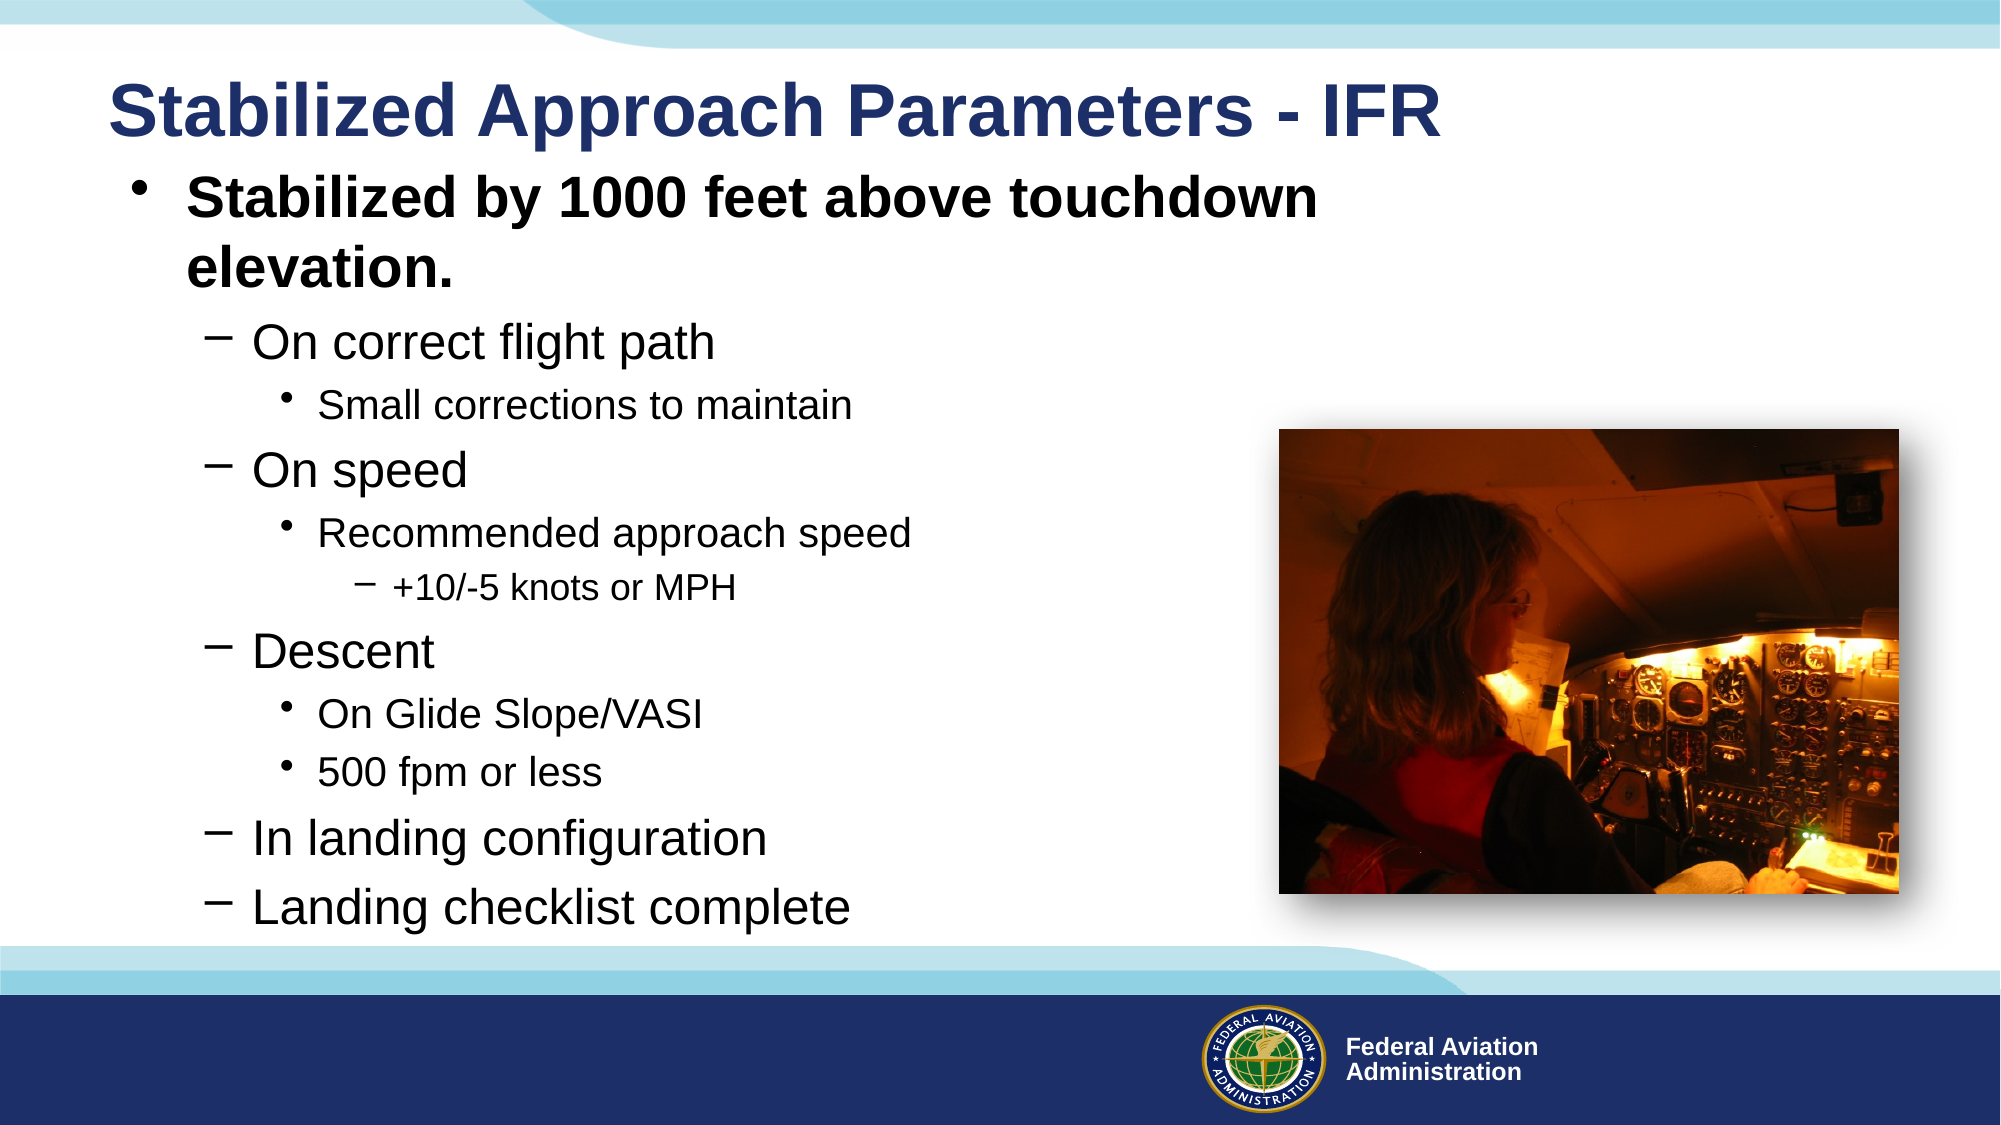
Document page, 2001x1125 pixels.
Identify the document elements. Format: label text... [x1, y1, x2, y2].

picture [0, 0, 1999, 50]
picture [0, 945, 2000, 995]
list Stabilized by 1000 feet above touchdown elevation. On correct flight path Small corrections to maintain On speed Recommended approach speed +10/-5 knots or MPH Descent On Glide Slope/VASI 500 fpm or less In landing configuration Landing checklist complete [115, 151, 1436, 955]
picture [1279, 429, 1899, 894]
title Stabilized Approach Parameters - IFR [93, 56, 1947, 157]
